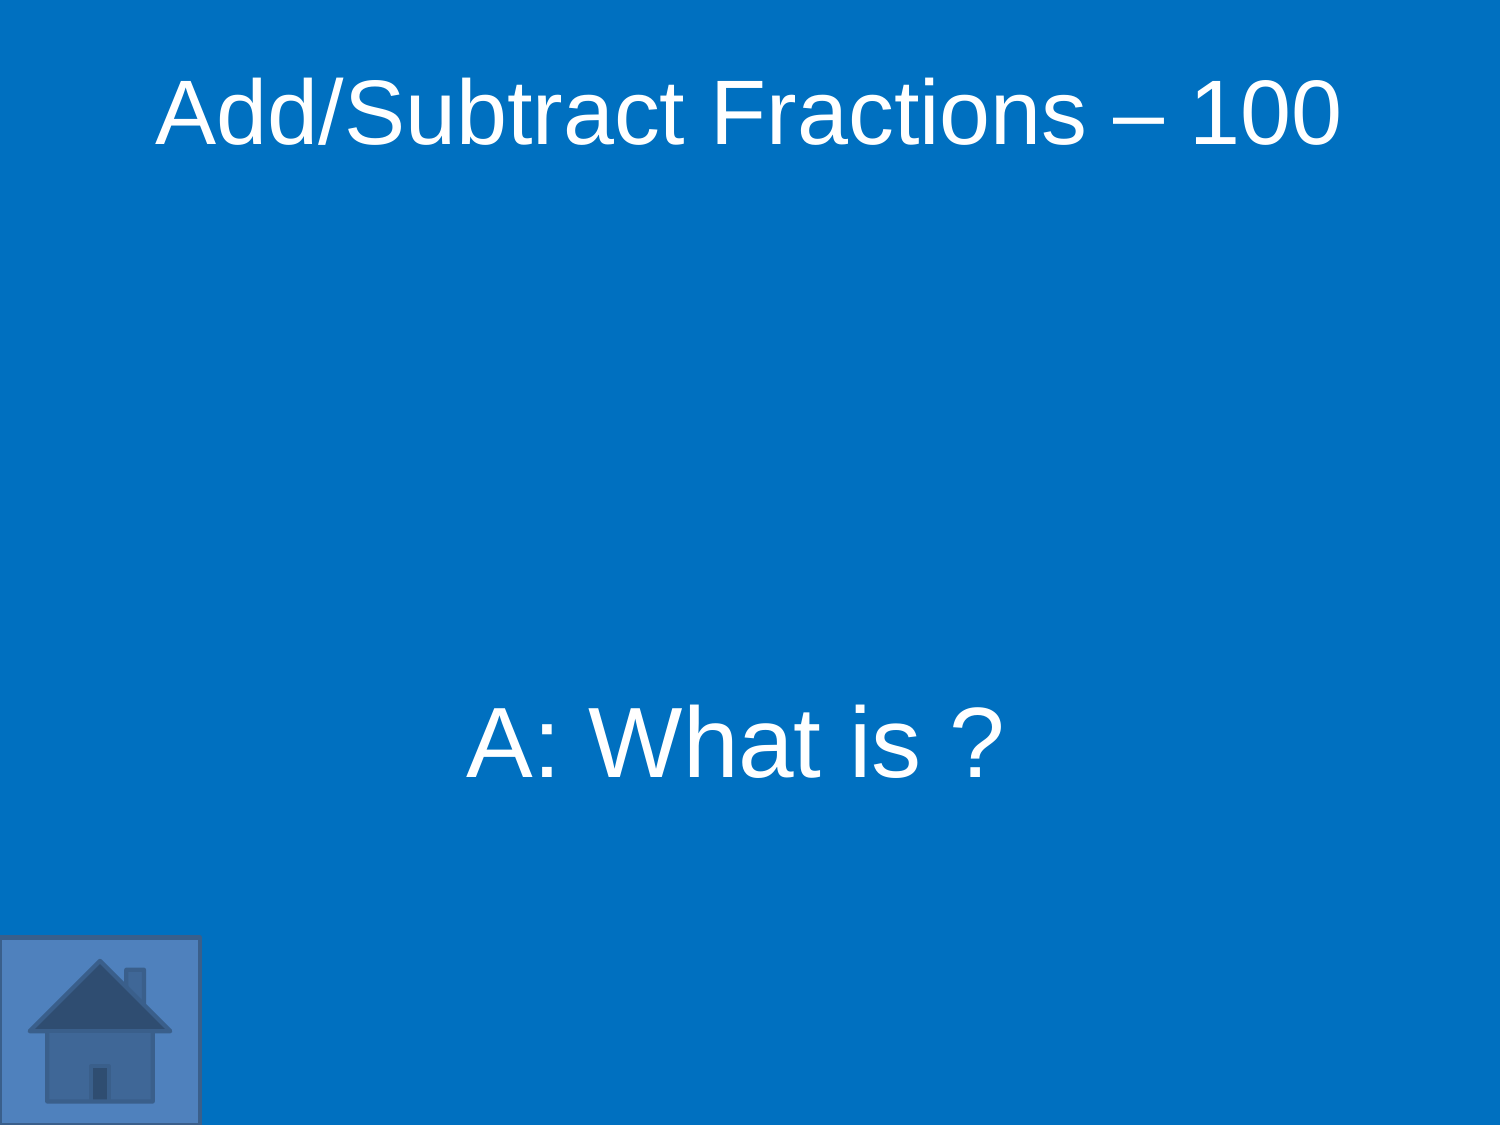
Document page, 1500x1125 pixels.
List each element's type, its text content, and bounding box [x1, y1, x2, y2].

text_box Add/Subtract Fractions – 100 [74, 45, 1425, 233]
text_box [0, 935, 202, 1125]
